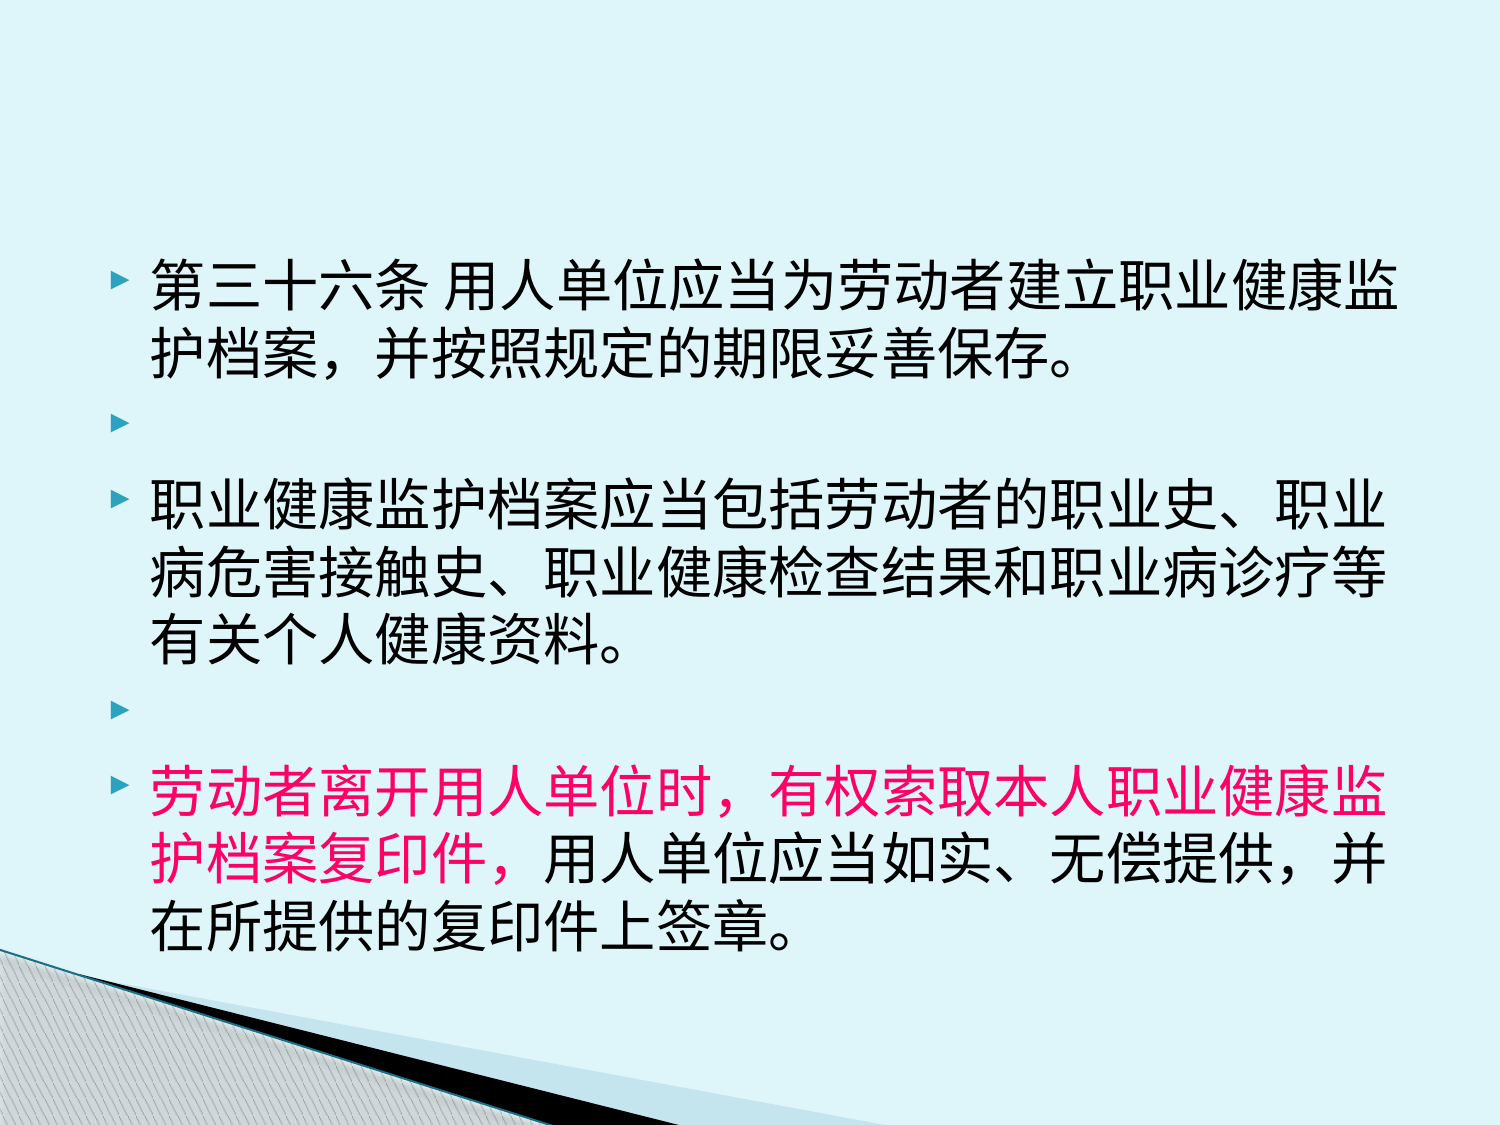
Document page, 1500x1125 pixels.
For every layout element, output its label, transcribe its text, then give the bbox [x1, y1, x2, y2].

list 第三十六条 用人单位应当为劳动者建立职业健康监护档案，并按照规定的期限妥善保存。 职业健康监护档案应当包括劳动者的职业史、职业病危害接触史、职业健康检查结果和职业病诊疗等有关个人健康资料。 劳动者离开用人单位时，有权索取本人职业健康监护档案复印件，用人单位应当如实、无偿提供，并在所提供的复印件上签章。 [75, 243, 1425, 986]
